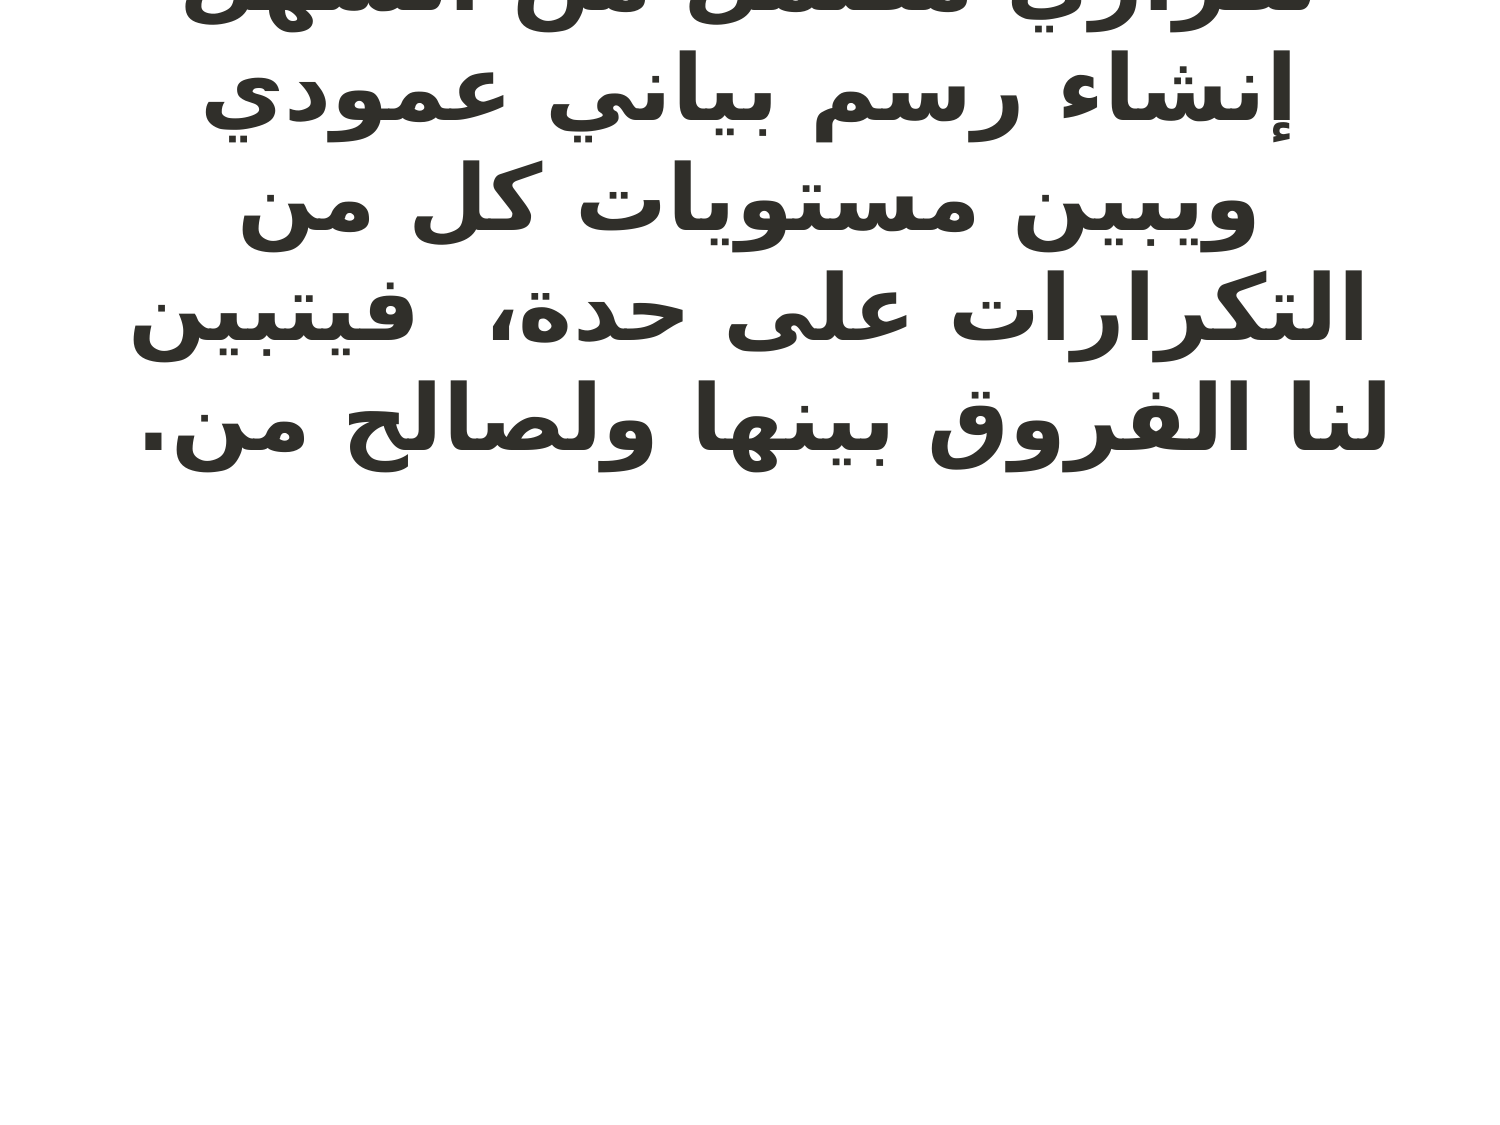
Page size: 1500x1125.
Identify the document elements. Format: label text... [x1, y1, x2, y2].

title عندما يكون لدينا جدول تكراري مكتمل من السهل إنشاء رسم بياني عمودي ويبين مستويات كل من التكرارات على حدة، فيتبين لنا الفروق بينها ولصالح من. [75, 45, 1425, 233]
